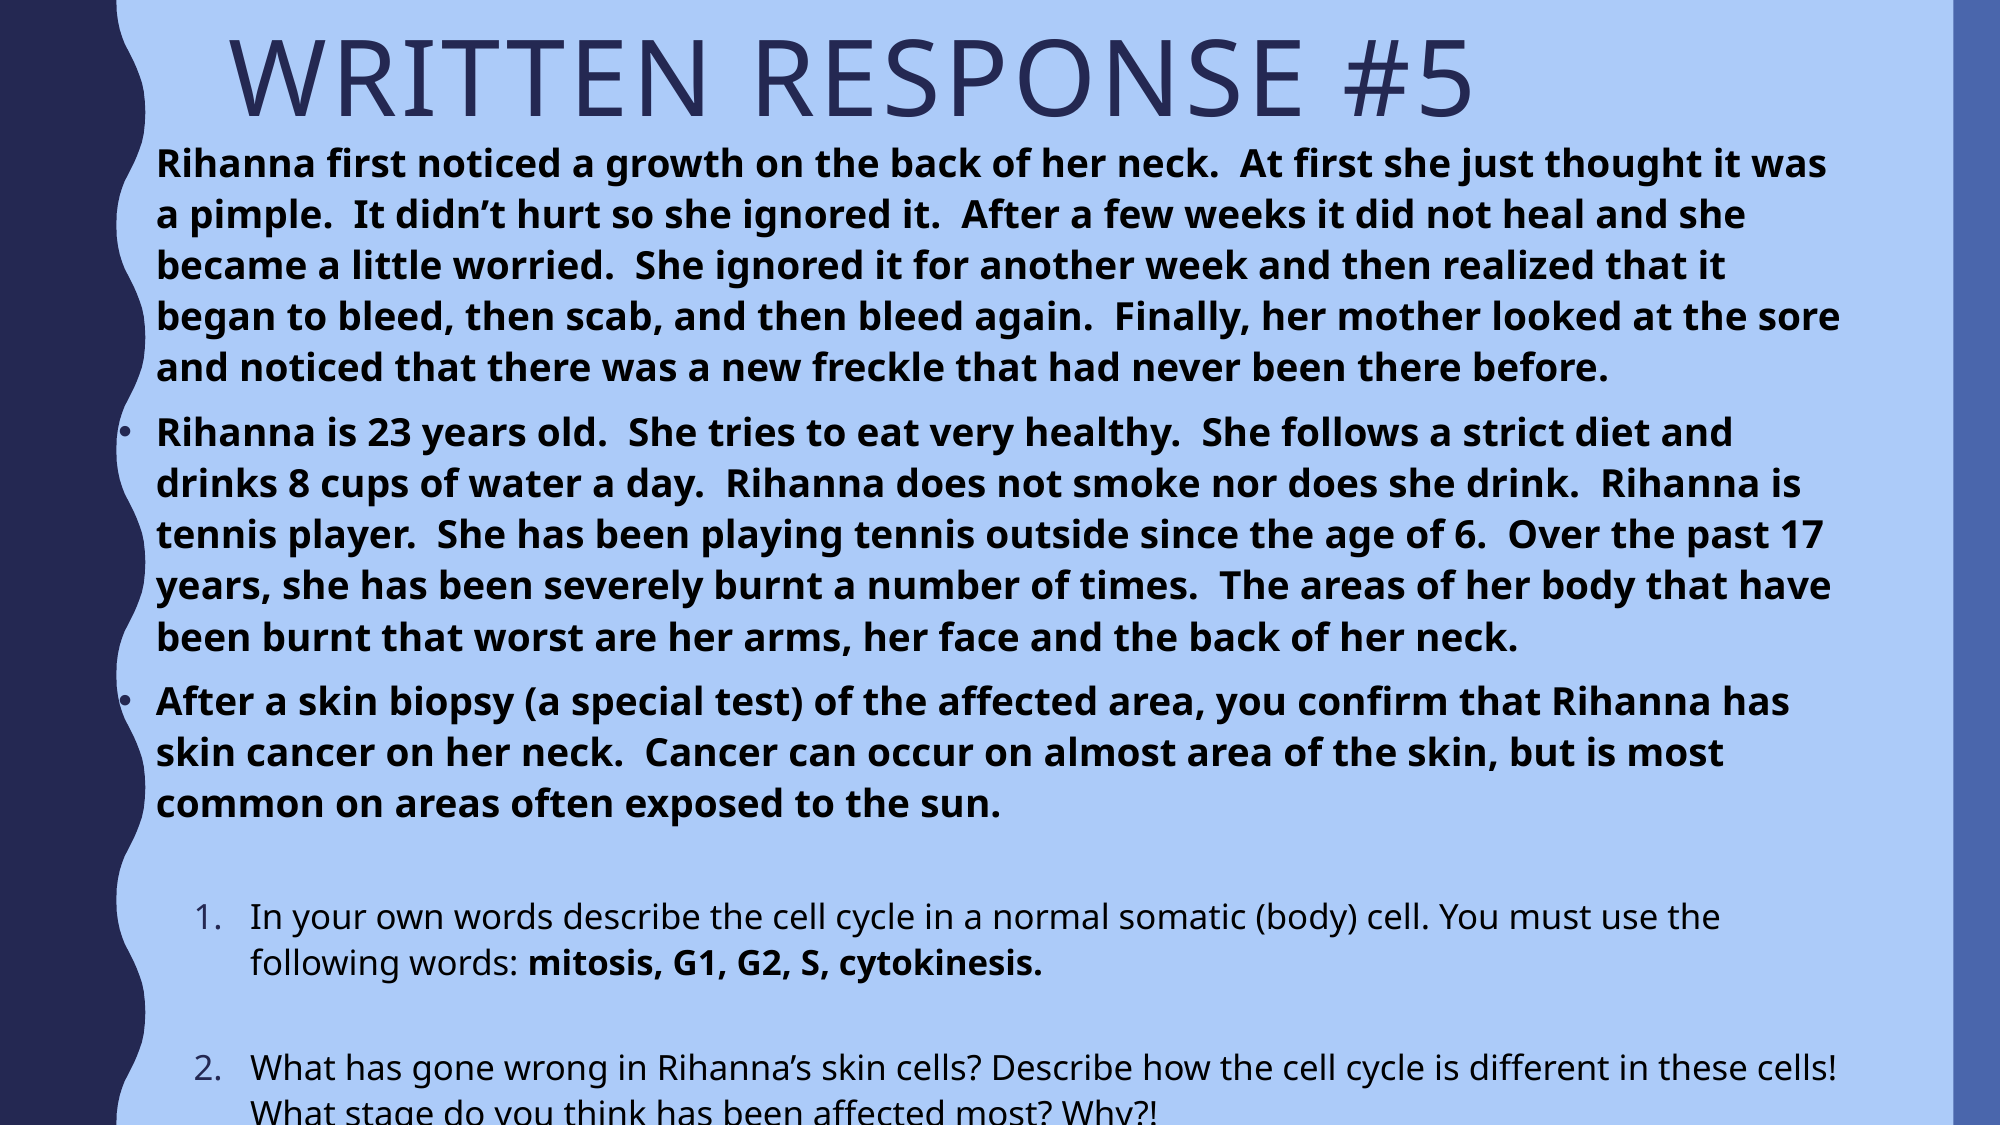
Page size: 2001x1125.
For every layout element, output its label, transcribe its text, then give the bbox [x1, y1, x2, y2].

list Rihanna first noticed a growth on the back of her neck. At first she just thought it was a pimple. It didn’t hurt so she ignored it. After a few weeks it did not heal and she became a little worried. She ignored it for another week and then realized that it began to bleed, then scab, and then bleed again. Finally, her mother looked at the sore and noticed that there was a new freckle that had never been there before. Rihanna is 23 years old. She tries to eat very healthy. She follows a strict diet and drinks 8 cups of water a day. Rihanna does not smoke nor does she drink. Rihanna is tennis player. She has been playing tennis outside since the age of 6. Over the past 17 years, she has been severely burnt a number of times. The areas of her body that have been burnt that worst are her arms, her face and the back of her neck. After a skin biopsy (a special test) of the affected area, you confirm that Rihanna has skin cancer on her neck. Cancer can occur on almost area of the skin, but is most common on areas often exposed to the sun. In your own words describe the cell cycle in a normal somatic (body) cell. You must use the following words: mitosis, G1, G2, S, cytokinesis. What has gone wrong in Rihanna’s skin cells? Describe how the cell cycle is different in these cells! What stage do you think has been affected most? Why?! [103, 126, 1867, 1125]
title Written Response #5 [213, 17, 1883, 263]
